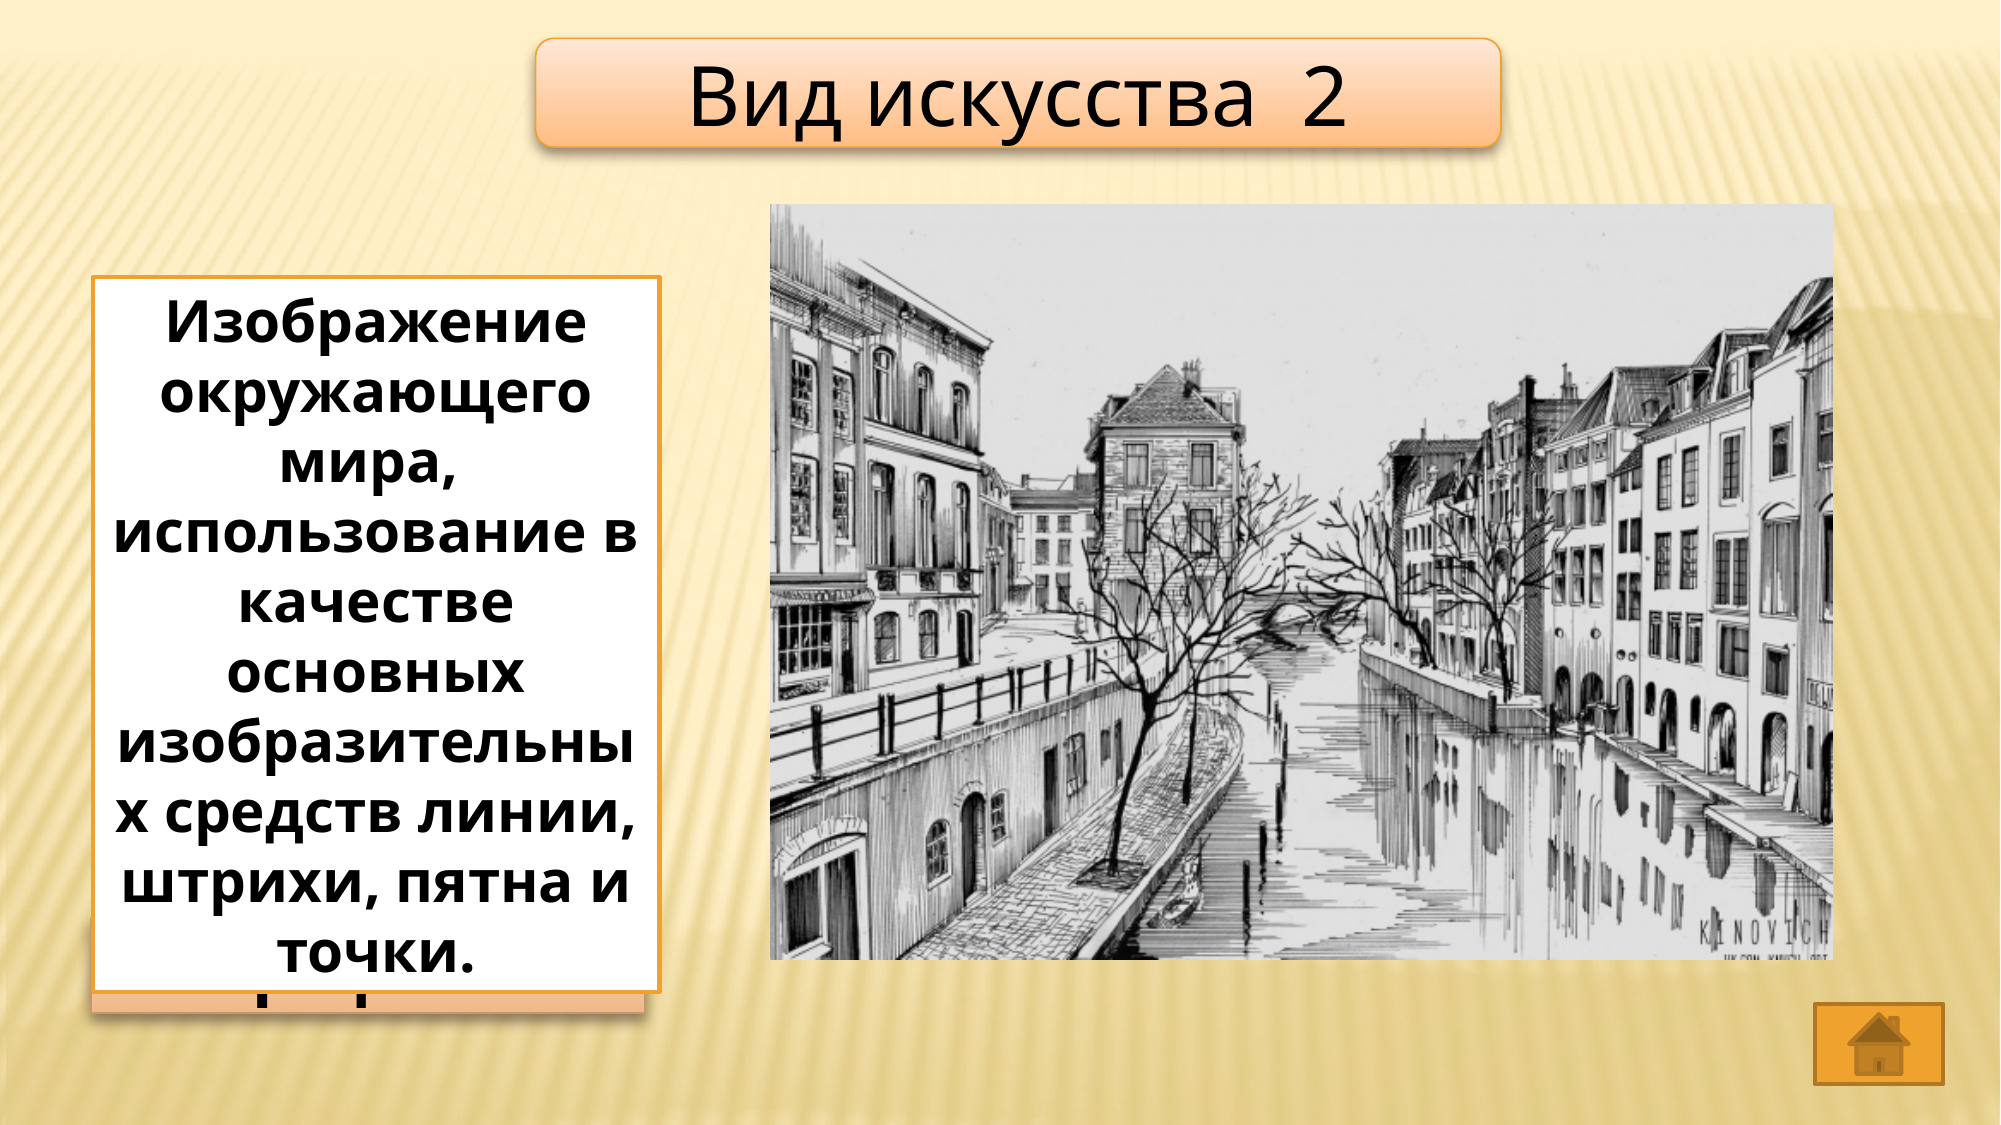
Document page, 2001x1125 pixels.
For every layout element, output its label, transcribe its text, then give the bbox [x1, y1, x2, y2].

text_box Вид искусства 2 [534, 37, 1502, 148]
text_box Изображение окружающего мира, использование в качестве основных изобразительных средств линии, штрихи, пятна и точки. [91, 275, 662, 994]
text_box Графика [90, 918, 646, 1014]
text_box [1813, 1002, 1945, 1086]
picture [770, 204, 1833, 961]
